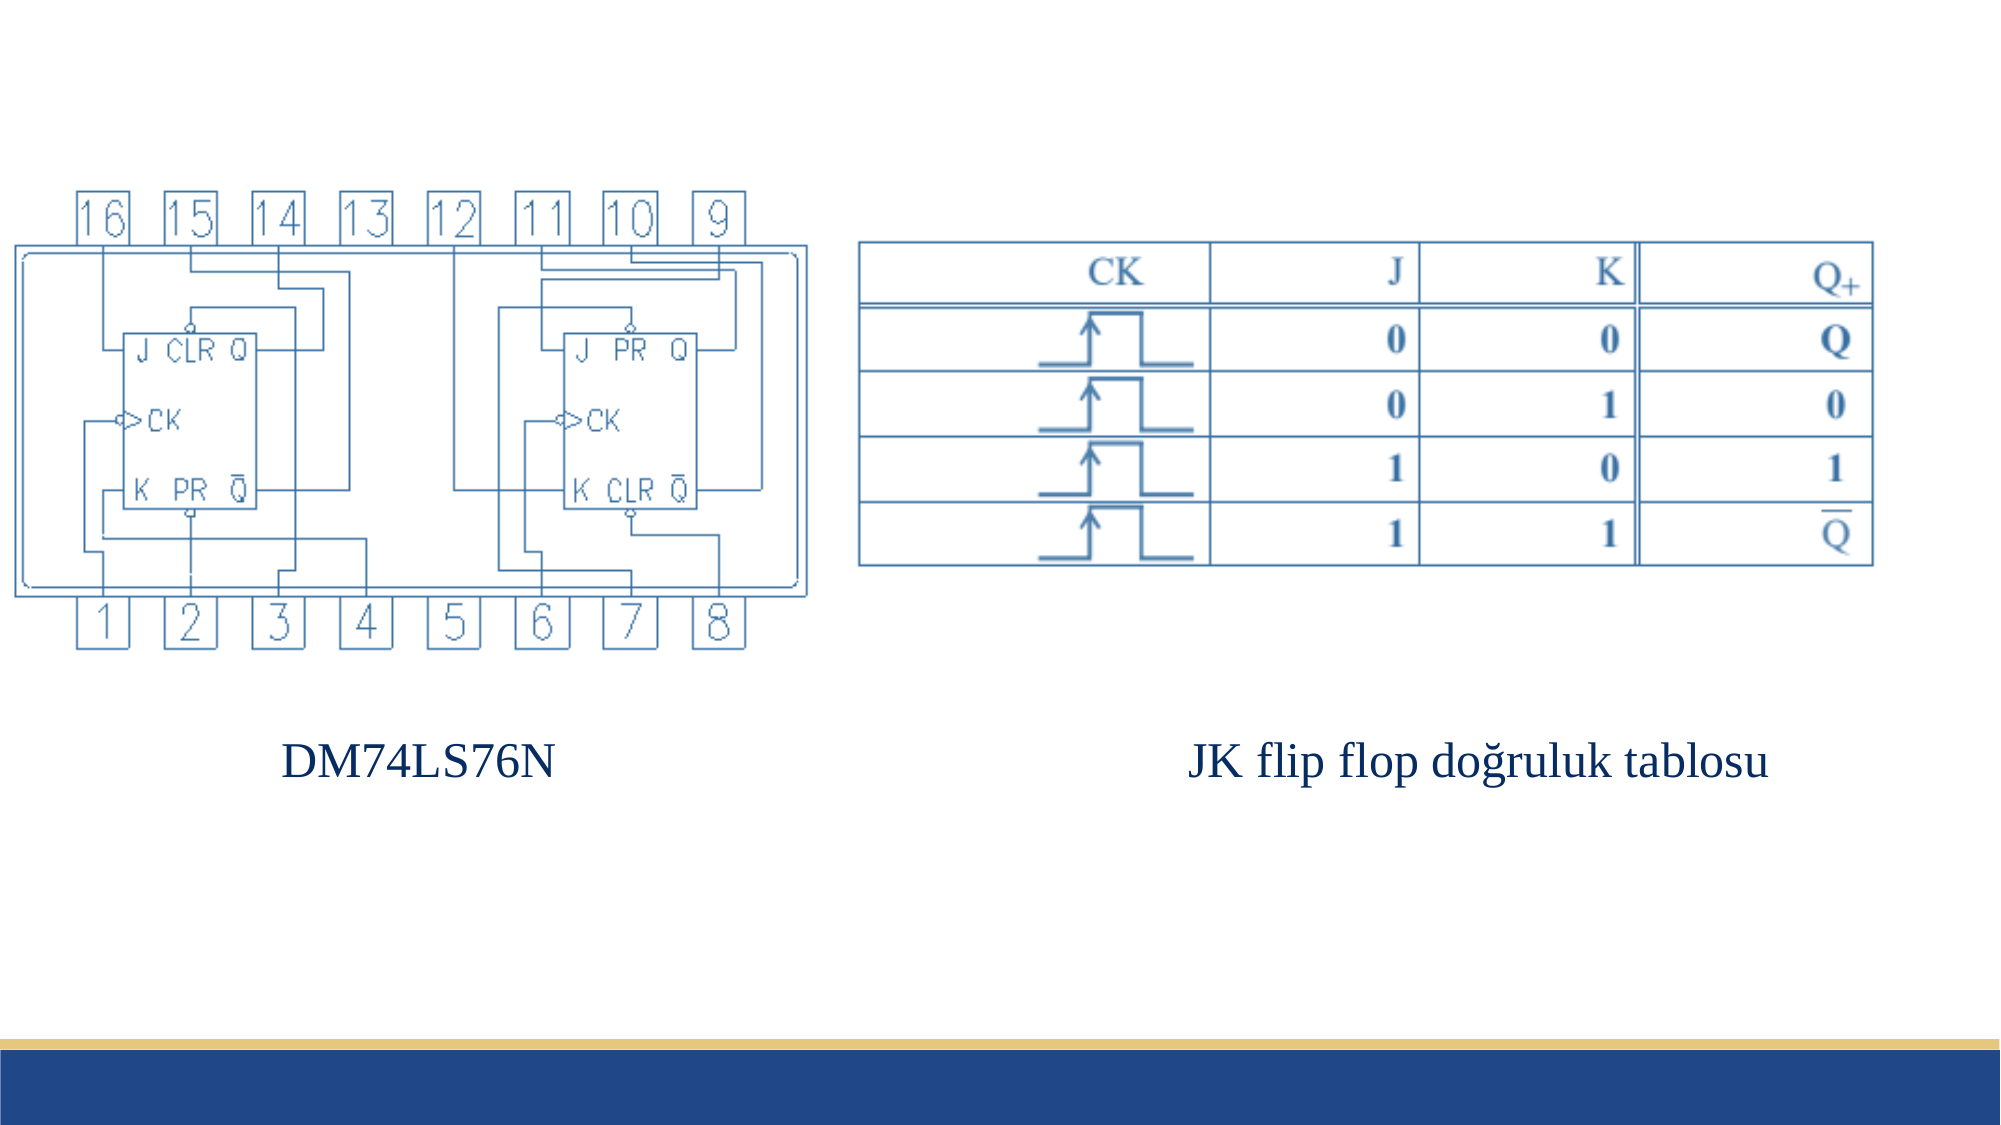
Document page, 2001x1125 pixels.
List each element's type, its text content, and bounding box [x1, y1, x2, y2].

picture [0, 177, 1955, 670]
text_box DM74LS76N [266, 720, 571, 795]
text_box JK flip flop doğruluk tablosu [1173, 720, 1798, 795]
